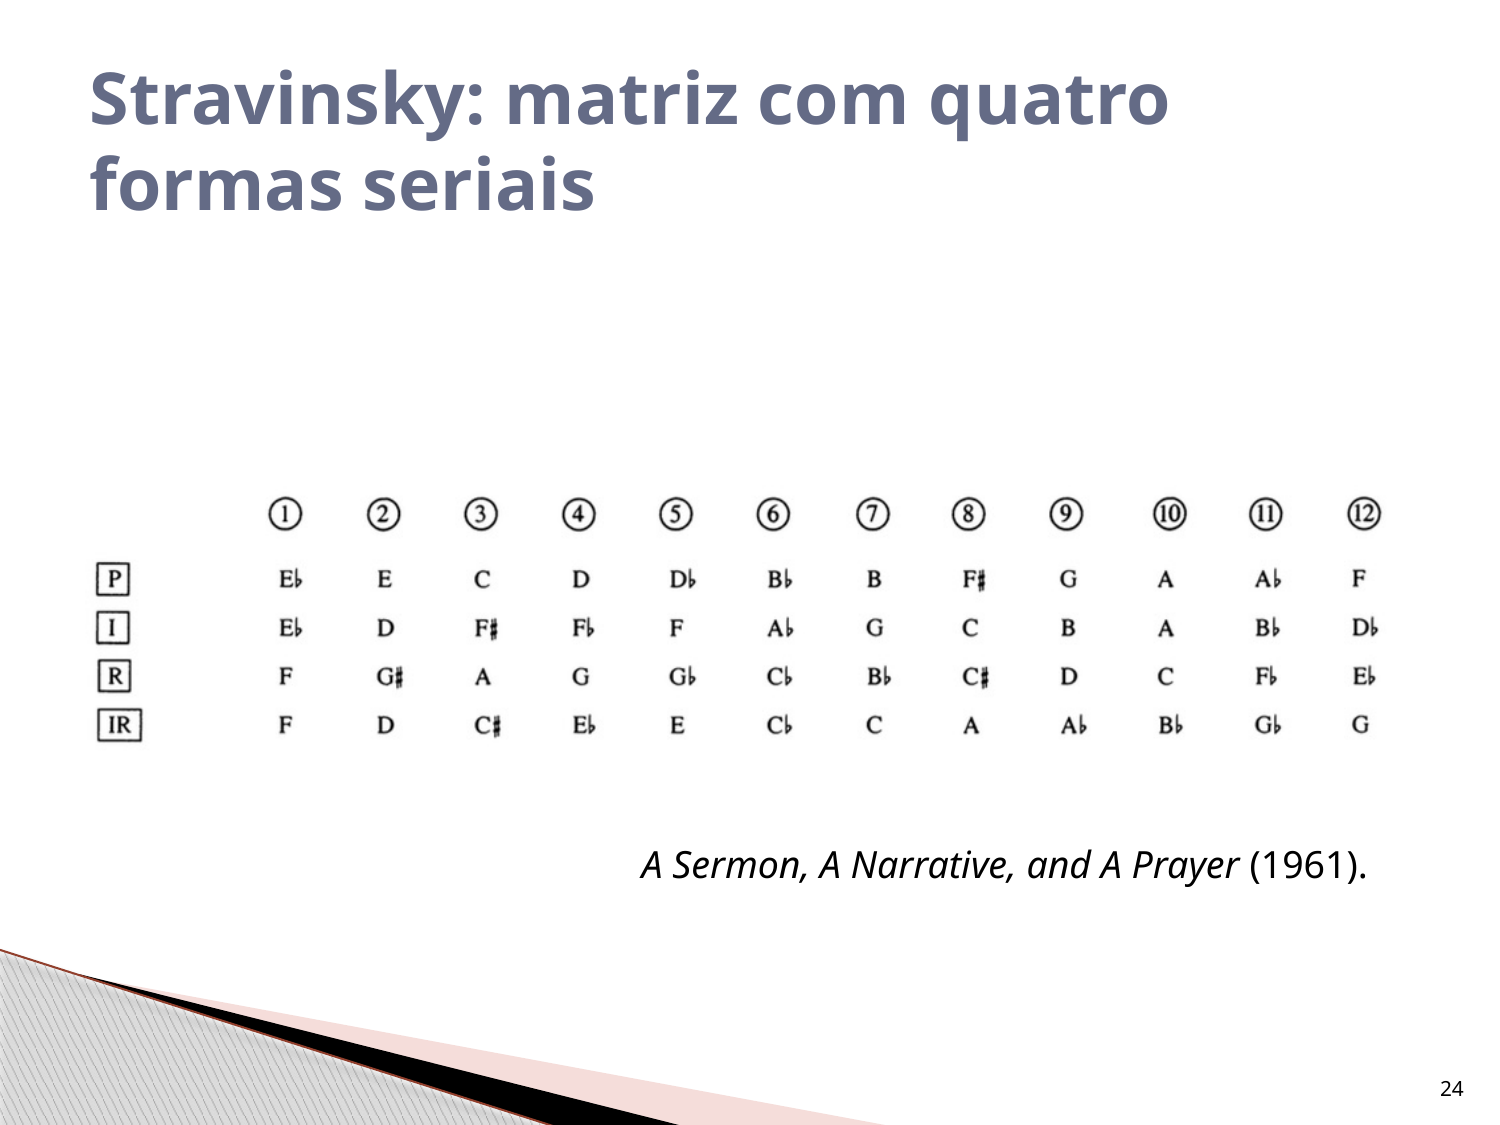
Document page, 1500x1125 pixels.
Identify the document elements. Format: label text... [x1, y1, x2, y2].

title Stravinsky: matriz com quatro formas seriais [75, 45, 1425, 233]
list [74, 242, 1426, 986]
slide_number 24 [1418, 1051, 1479, 1112]
